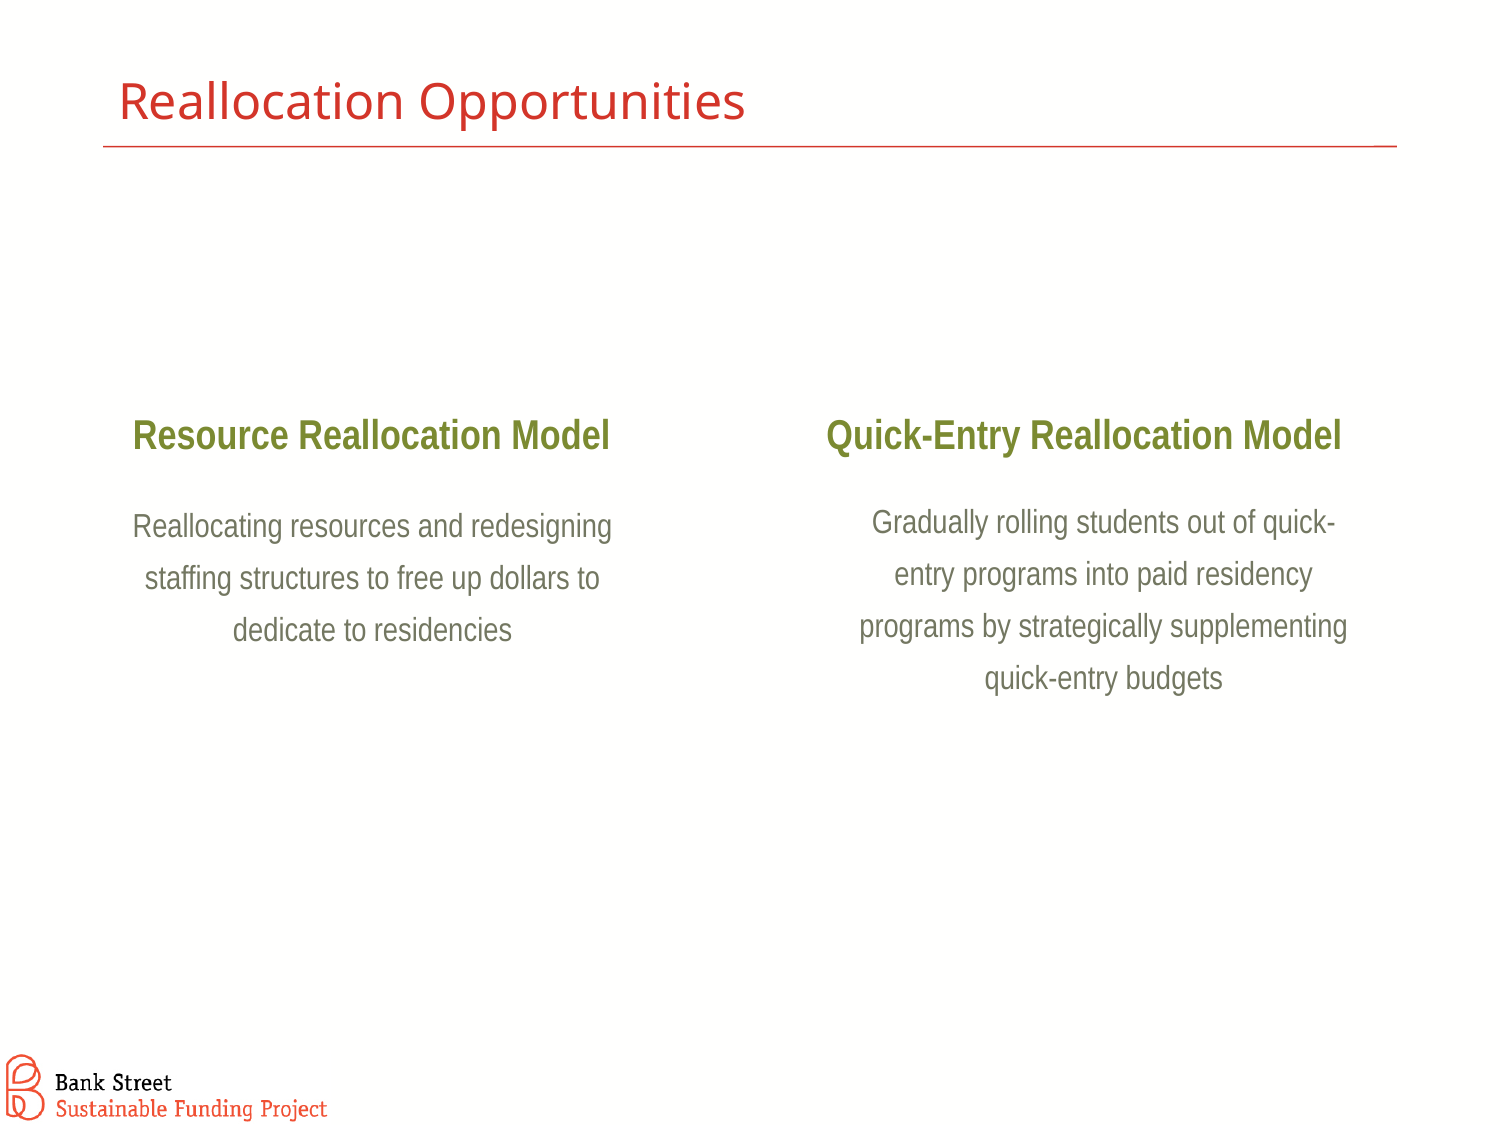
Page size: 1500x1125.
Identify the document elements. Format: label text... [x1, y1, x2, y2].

text_box Gradually rolling students out of quick-entry programs into paid residency programs by strategically supplementing quick-entry budgets [834, 481, 1374, 704]
picture [0, 1050, 331, 1125]
title Reallocation Opportunities [103, 59, 1397, 147]
text_box Resource Reallocation Model [65, 400, 679, 476]
text_box Reallocating resources and redesigning staffing structures to free up dollars to dedicate to residencies [103, 485, 643, 656]
text_box Quick-Entry Reallocation Model [771, 400, 1397, 476]
